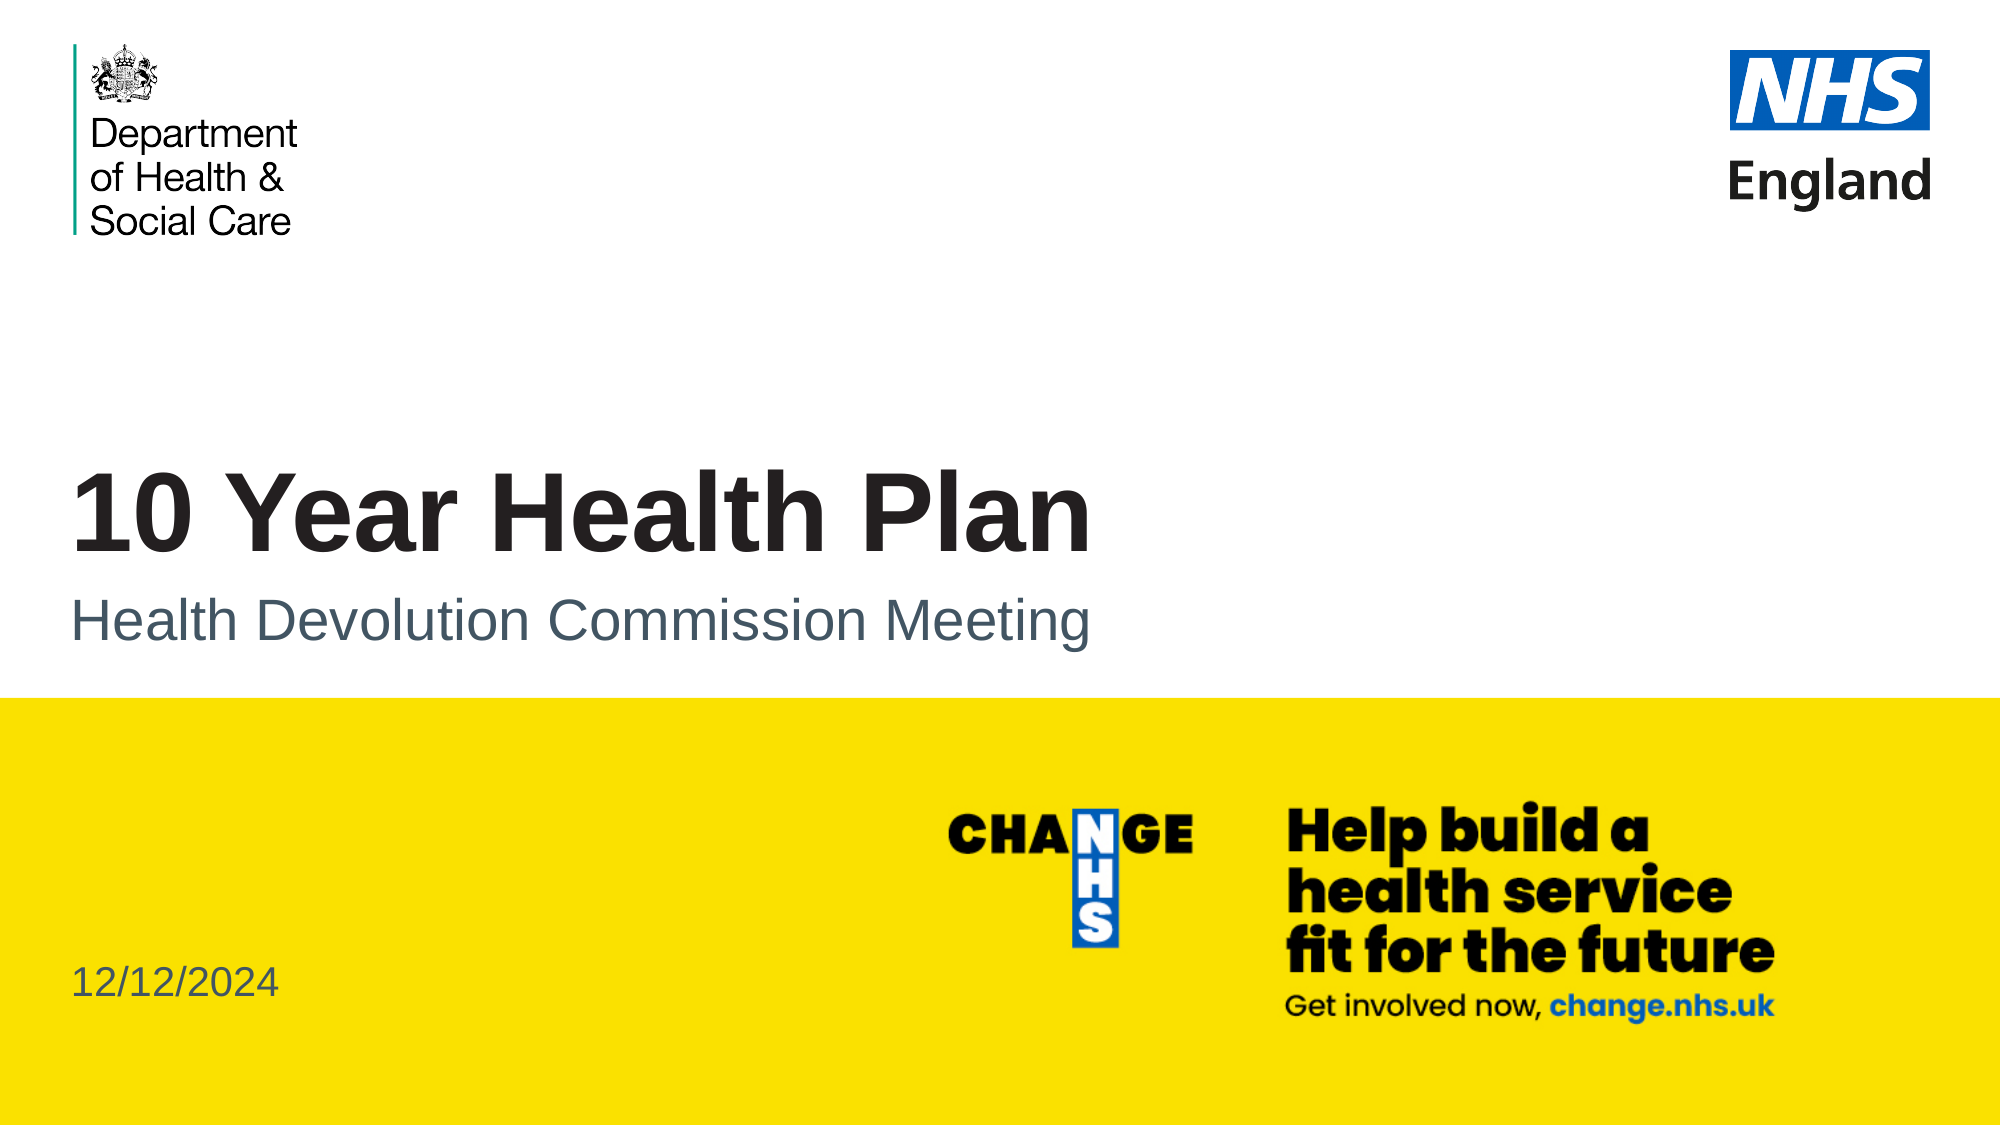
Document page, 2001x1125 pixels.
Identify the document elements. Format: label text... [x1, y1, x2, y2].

subtitle Health Devolution Commission Meeting [70, 590, 1379, 759]
picture [72, 42, 302, 164]
title 10 Year Health Plan [70, 164, 1098, 576]
picture [1730, 50, 1930, 212]
picture [726, 700, 2000, 1125]
list 12/12/2024 [70, 944, 1098, 1043]
